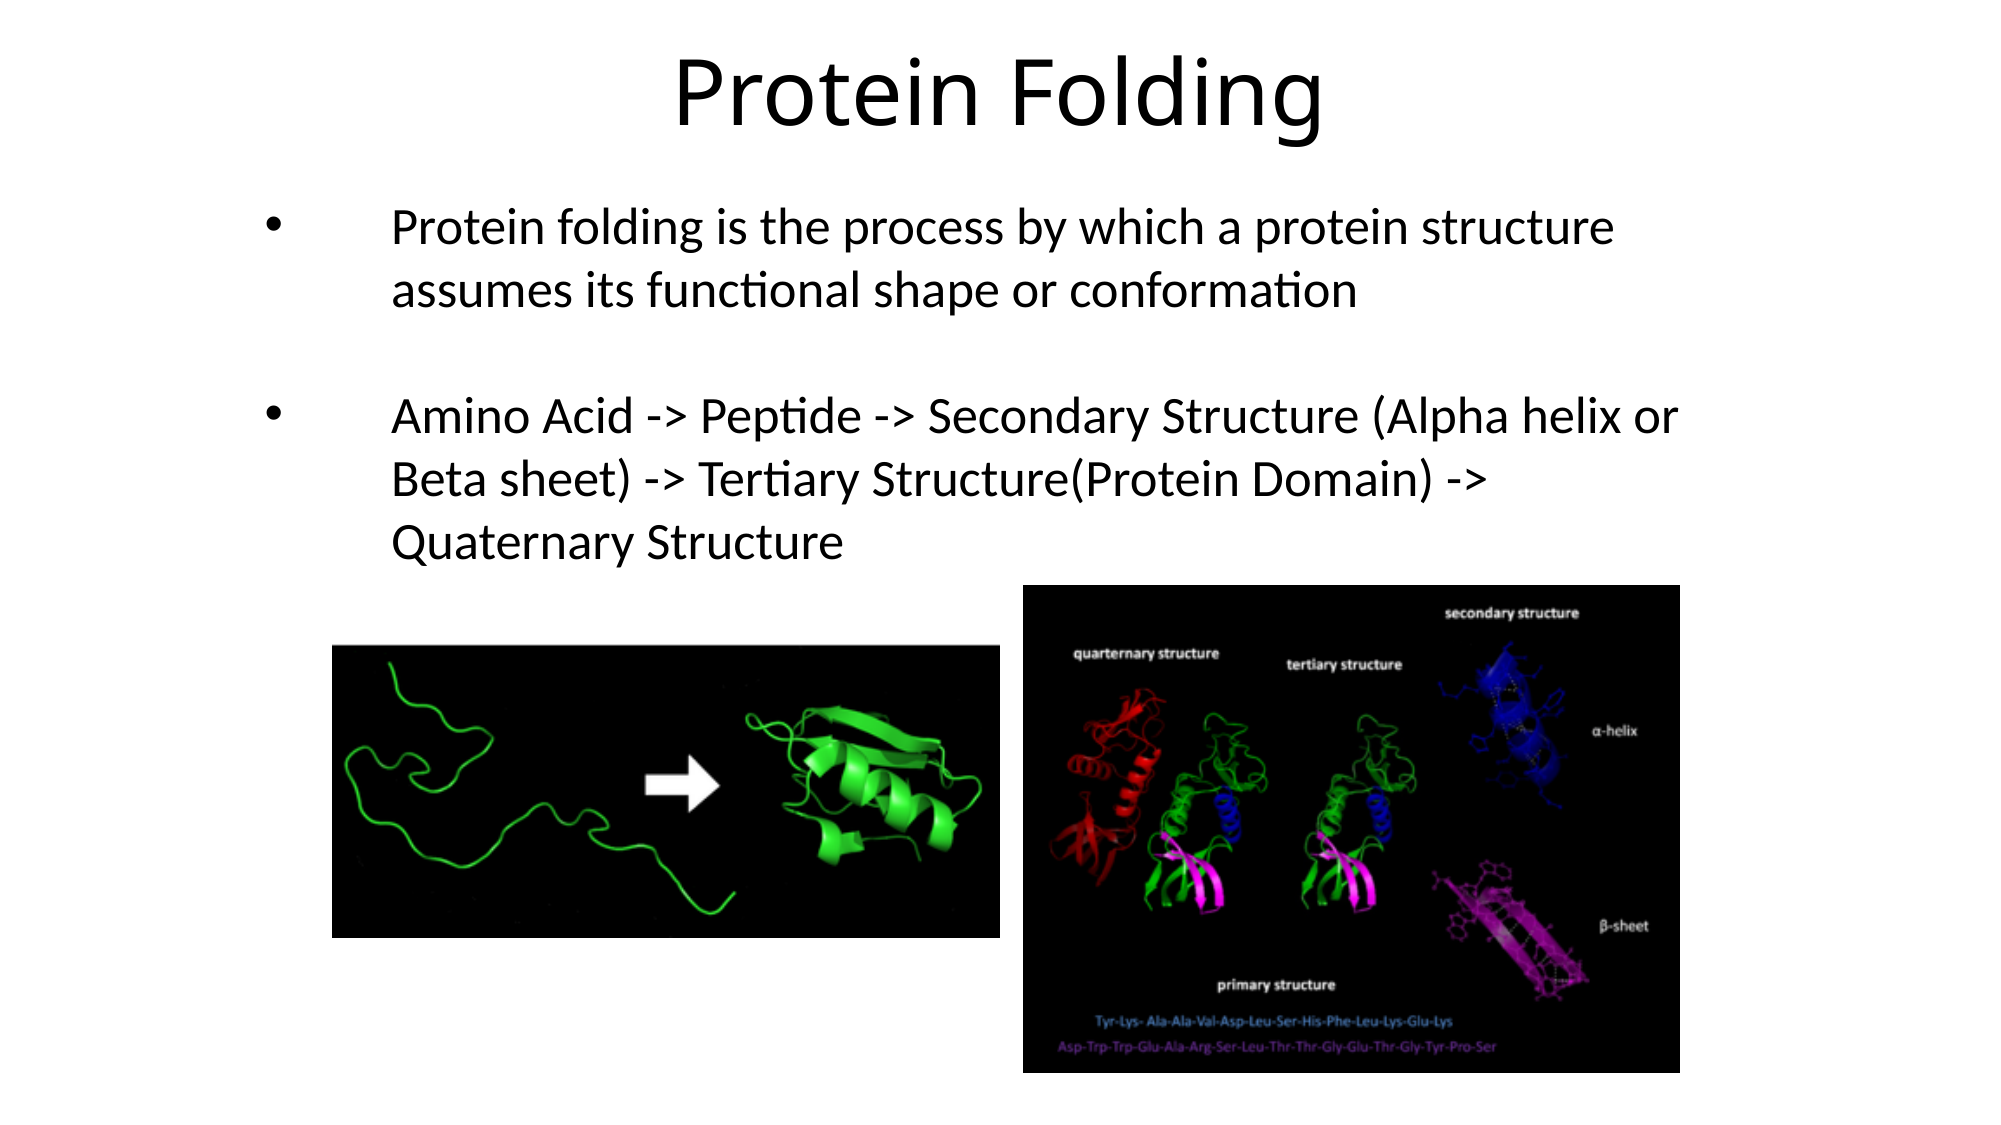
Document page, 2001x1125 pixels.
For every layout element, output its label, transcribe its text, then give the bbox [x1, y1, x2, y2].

text_box Protein Folding [475, 26, 1524, 151]
picture [1023, 585, 1680, 1073]
picture [331, 644, 1000, 938]
text_box Protein folding is the process by which a protein structure assumes its functional shape or conformation Amino Acid -> Peptide -> Secondary Structure (Alpha helix or Beta sheet) -> Tertiary Structure(Protein Domain) -> Quaternary Structure [249, 175, 1750, 586]
